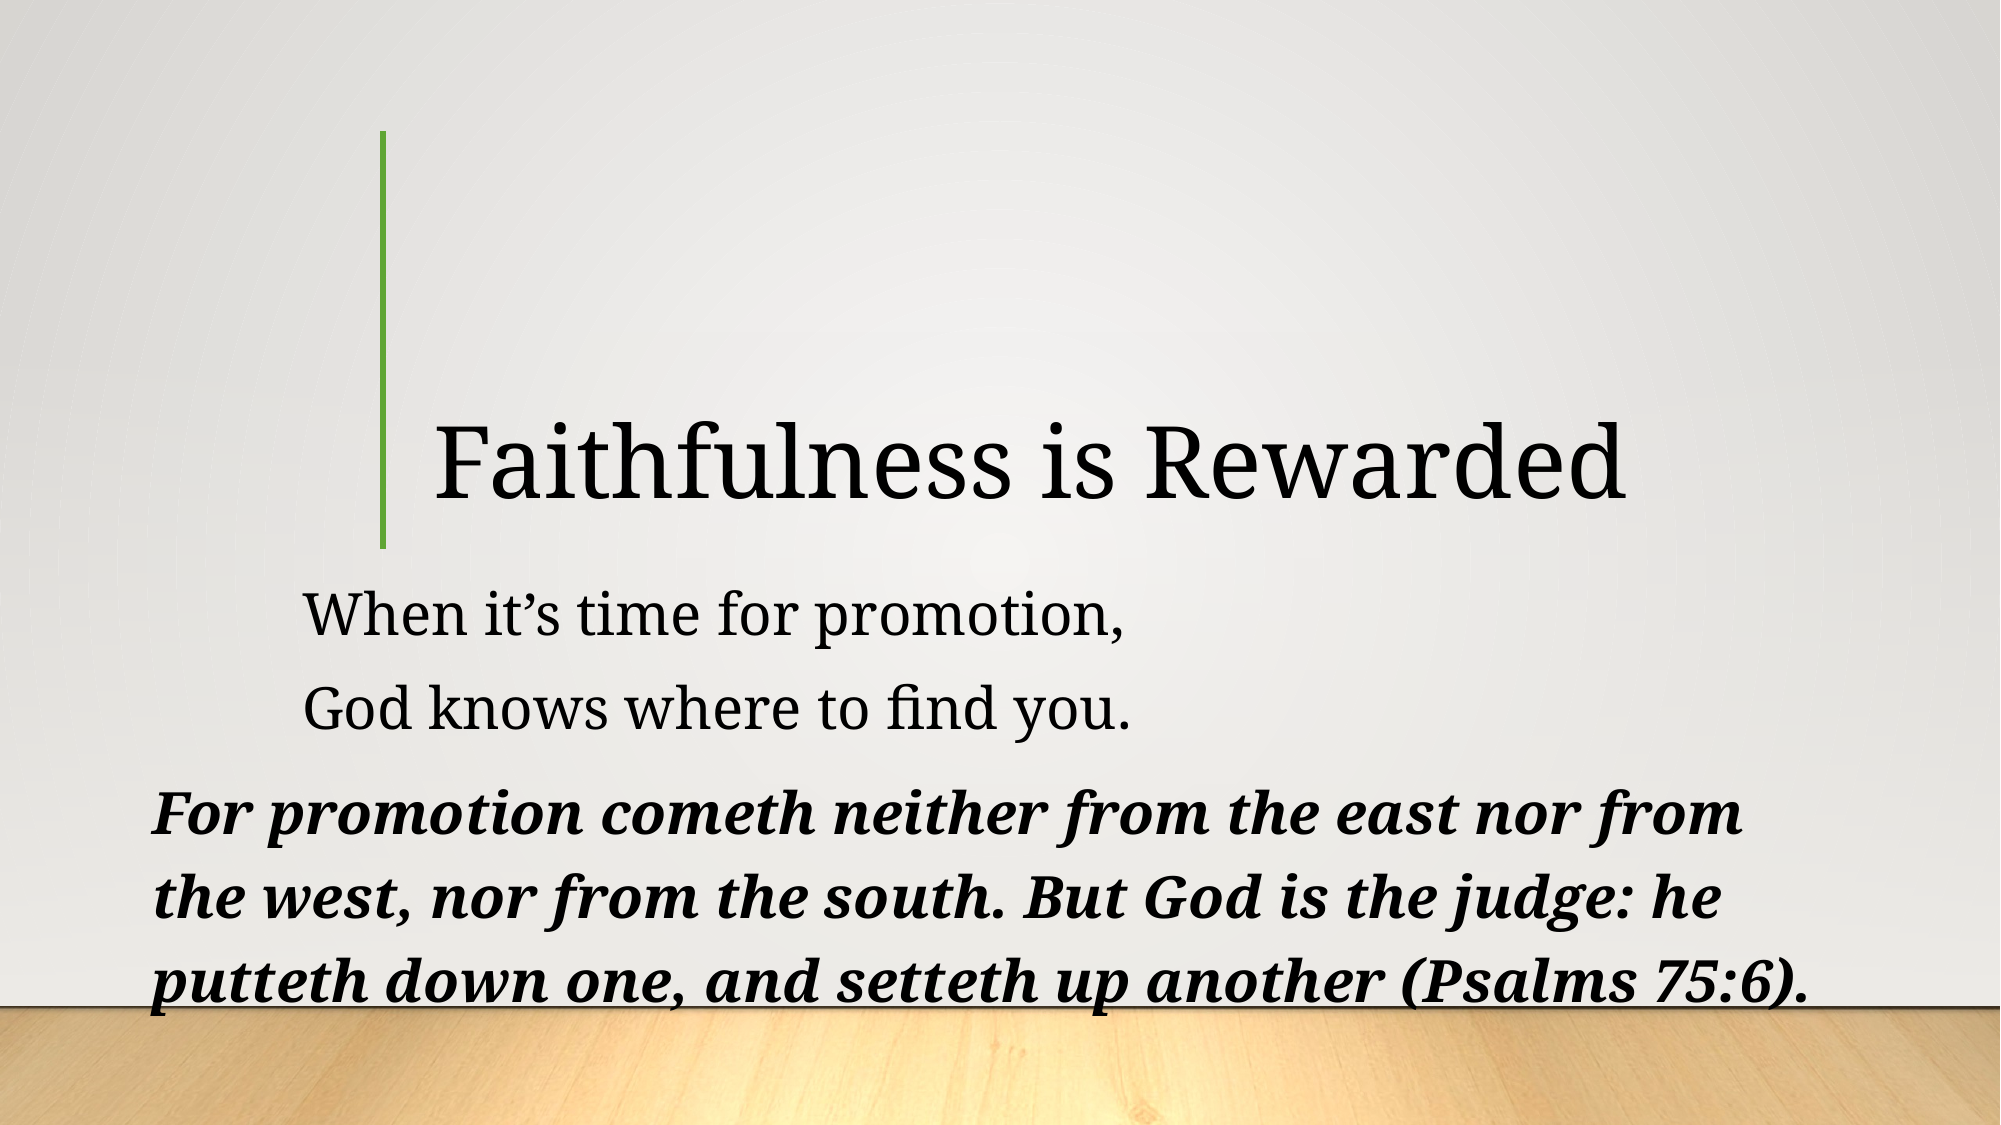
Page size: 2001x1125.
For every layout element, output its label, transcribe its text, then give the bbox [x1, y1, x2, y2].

picture [0, 1006, 2000, 1125]
title Faithfulness is Rewarded [418, 363, 1823, 521]
subtitle When it’s time for promotion, God knows where to find you. For promotion cometh neither from the east nor from the west, nor from the south. But God is the judge: he putteth down one, and setteth up another (Psalms 75:6). [137, 548, 1863, 1084]
